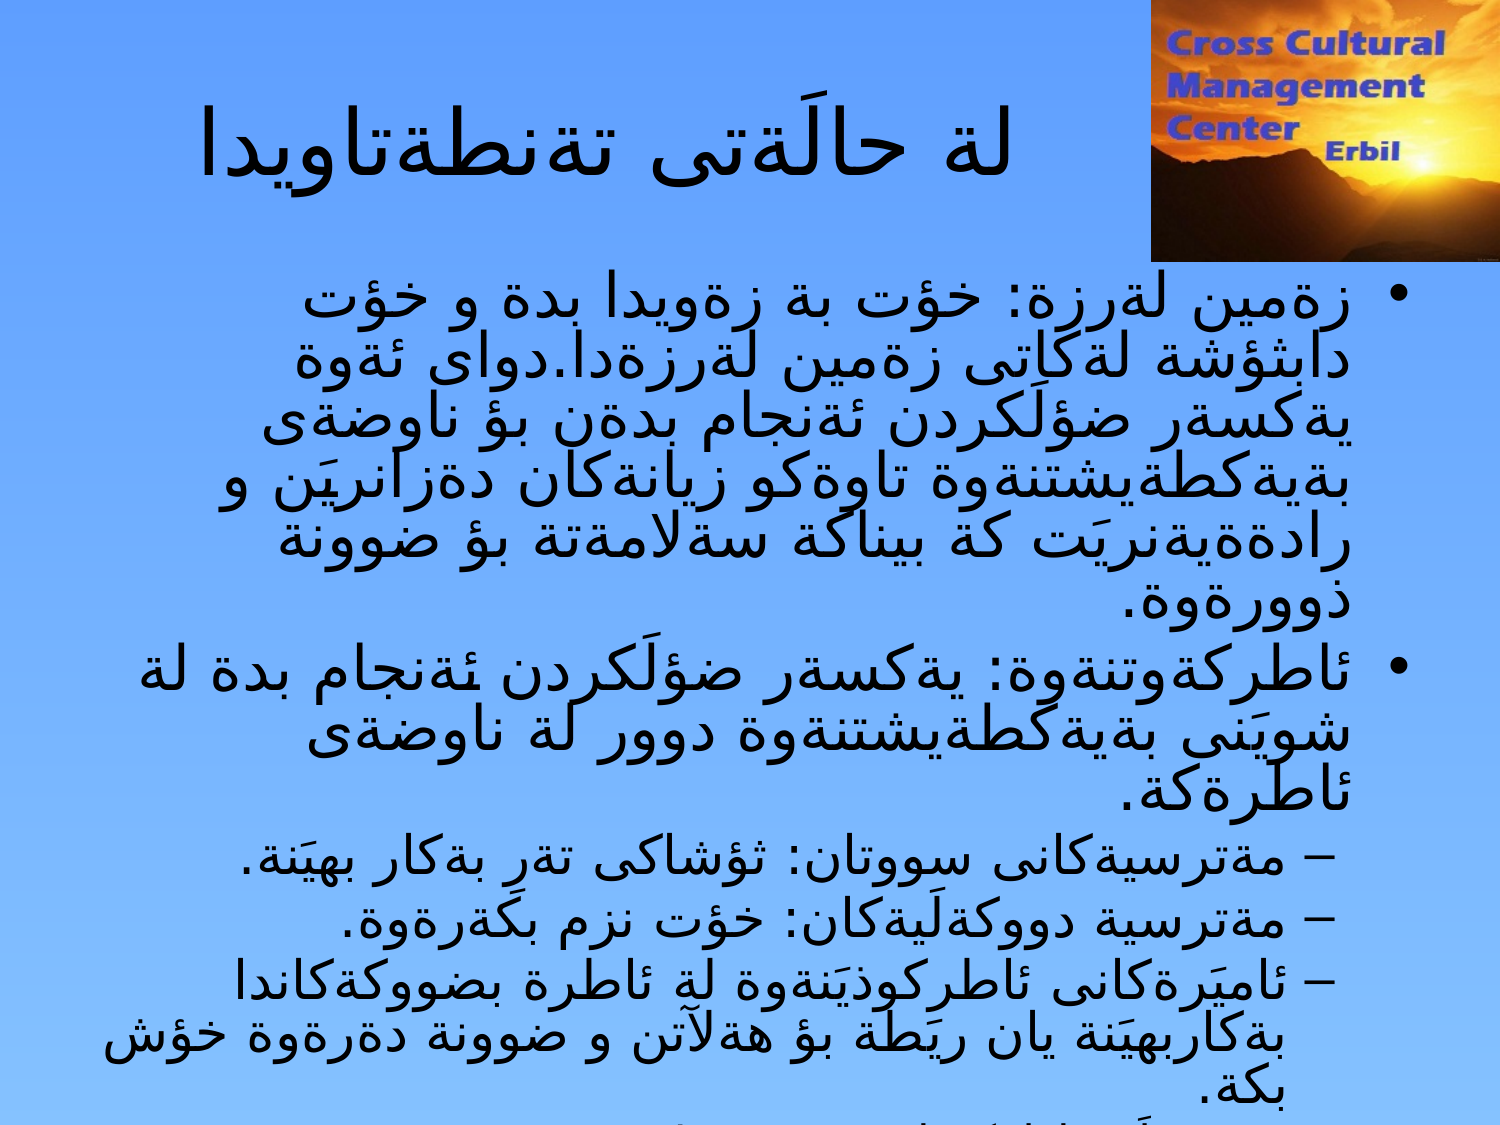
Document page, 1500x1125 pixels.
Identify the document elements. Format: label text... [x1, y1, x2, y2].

list زةمين لةرزة: خؤت بة زةويدا بدة و خؤت دابثؤشة لةكاتى زةمين لةرزةدا.دواى ئةوة يةكسةر ضؤلَكردن ئةنجام بدةن بؤ ناوضةى بةيةكطةيشتنةوة تاوةكو زيانةكان دةزانريَن و رادةةيةنريَت كة بيناكة سةلامةتة بؤ ضوونة ذوورةوة. ئاطركةوتنةوة: يةكسةر ضؤلَكردن ئةنجام بدة لة شويَنى بةيةكطةيشتنةوة دوور لة ناوضةى ئاطرةكة. مةترسيةكانى سووتان: ثؤشاكى تةرِ بةكار بهيَنة. مةترسية دووكةلَيةكان: خؤت نزم بكةرةوة. ئاميَرةكانى ئاطركوذيَنةوة لة ئاطرة بضووكةكاندا بةكاربهيَنة يان ريَطة بؤ هةلآتن و ضوونة دةرةوة خؤش بكة. هةولَى ئاطركؤذاندنةوة مةدة! [74, 262, 1426, 1006]
title ناوةرِؤكى سةرةكى هةموو ثرِؤطرامة مةشقيةكان [0, 14, 1151, 18]
picture [1151, 0, 1500, 262]
title لة حالَةتى تةنطةتاويدا [74, 44, 1141, 233]
